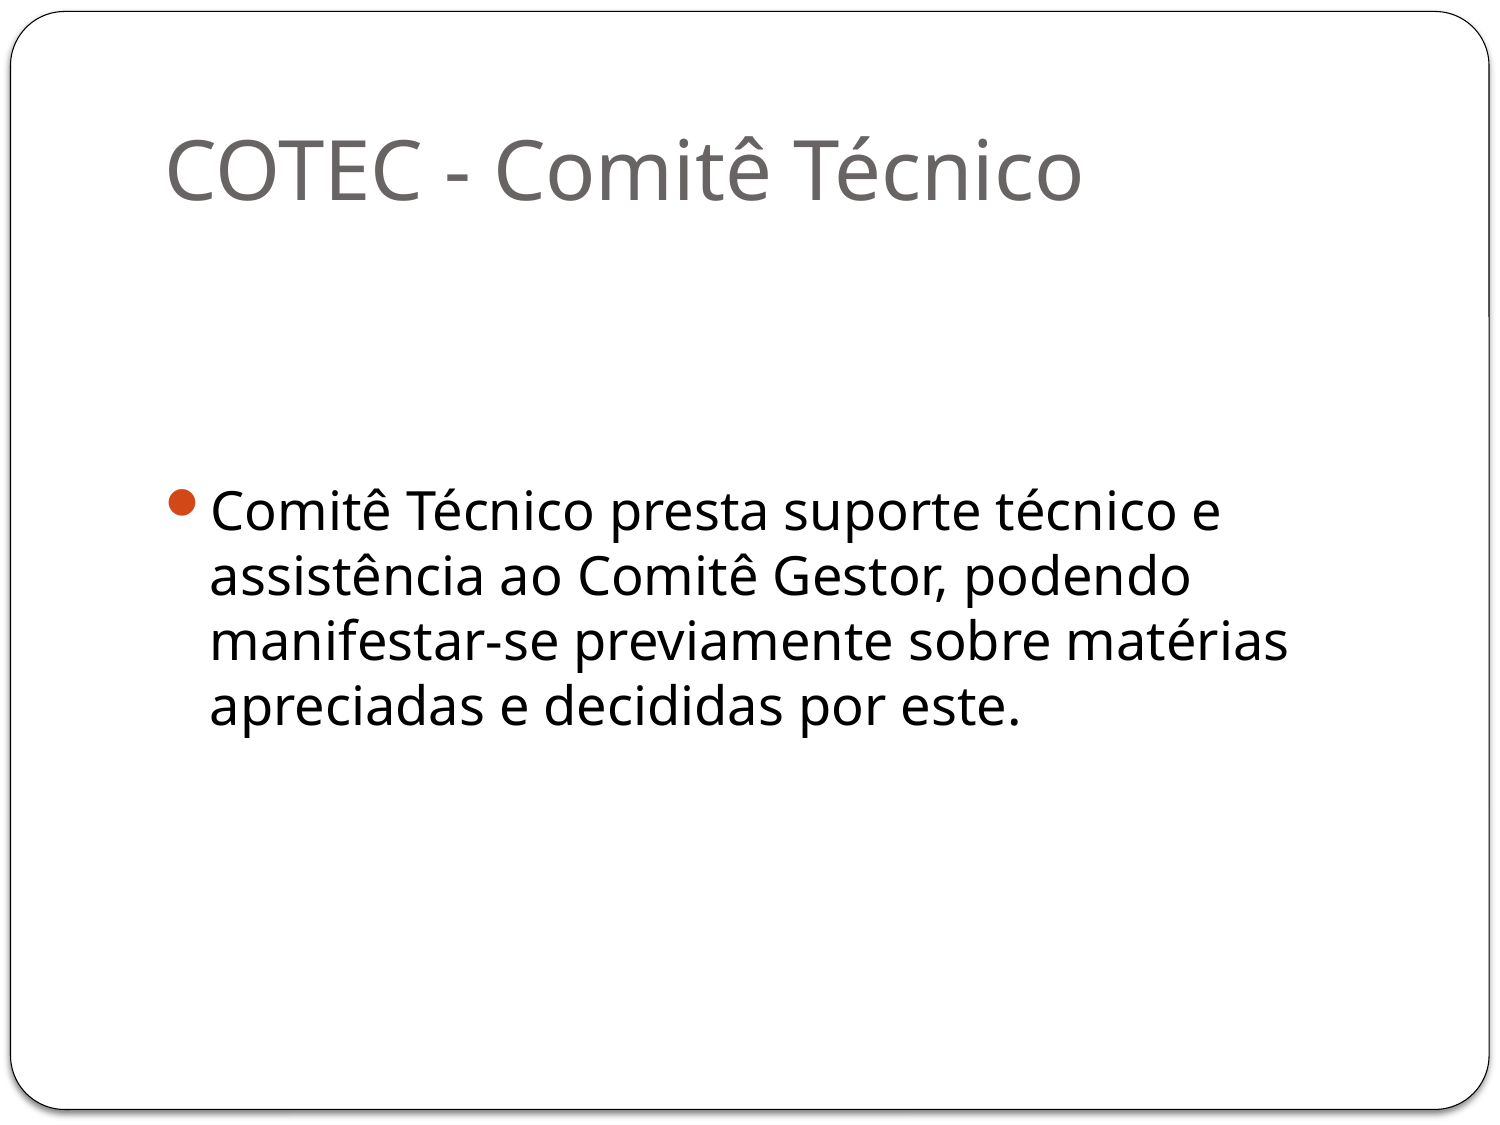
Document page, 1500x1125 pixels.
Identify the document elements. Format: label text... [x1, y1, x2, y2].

list Comitê Técnico presta suporte técnico e assistência ao Comitê Gestor, podendo manifestar-se previamente sobre matérias apreciadas e decididas por este. [150, 237, 1425, 988]
title COTEC - Comitê Técnico [150, 45, 1425, 233]
